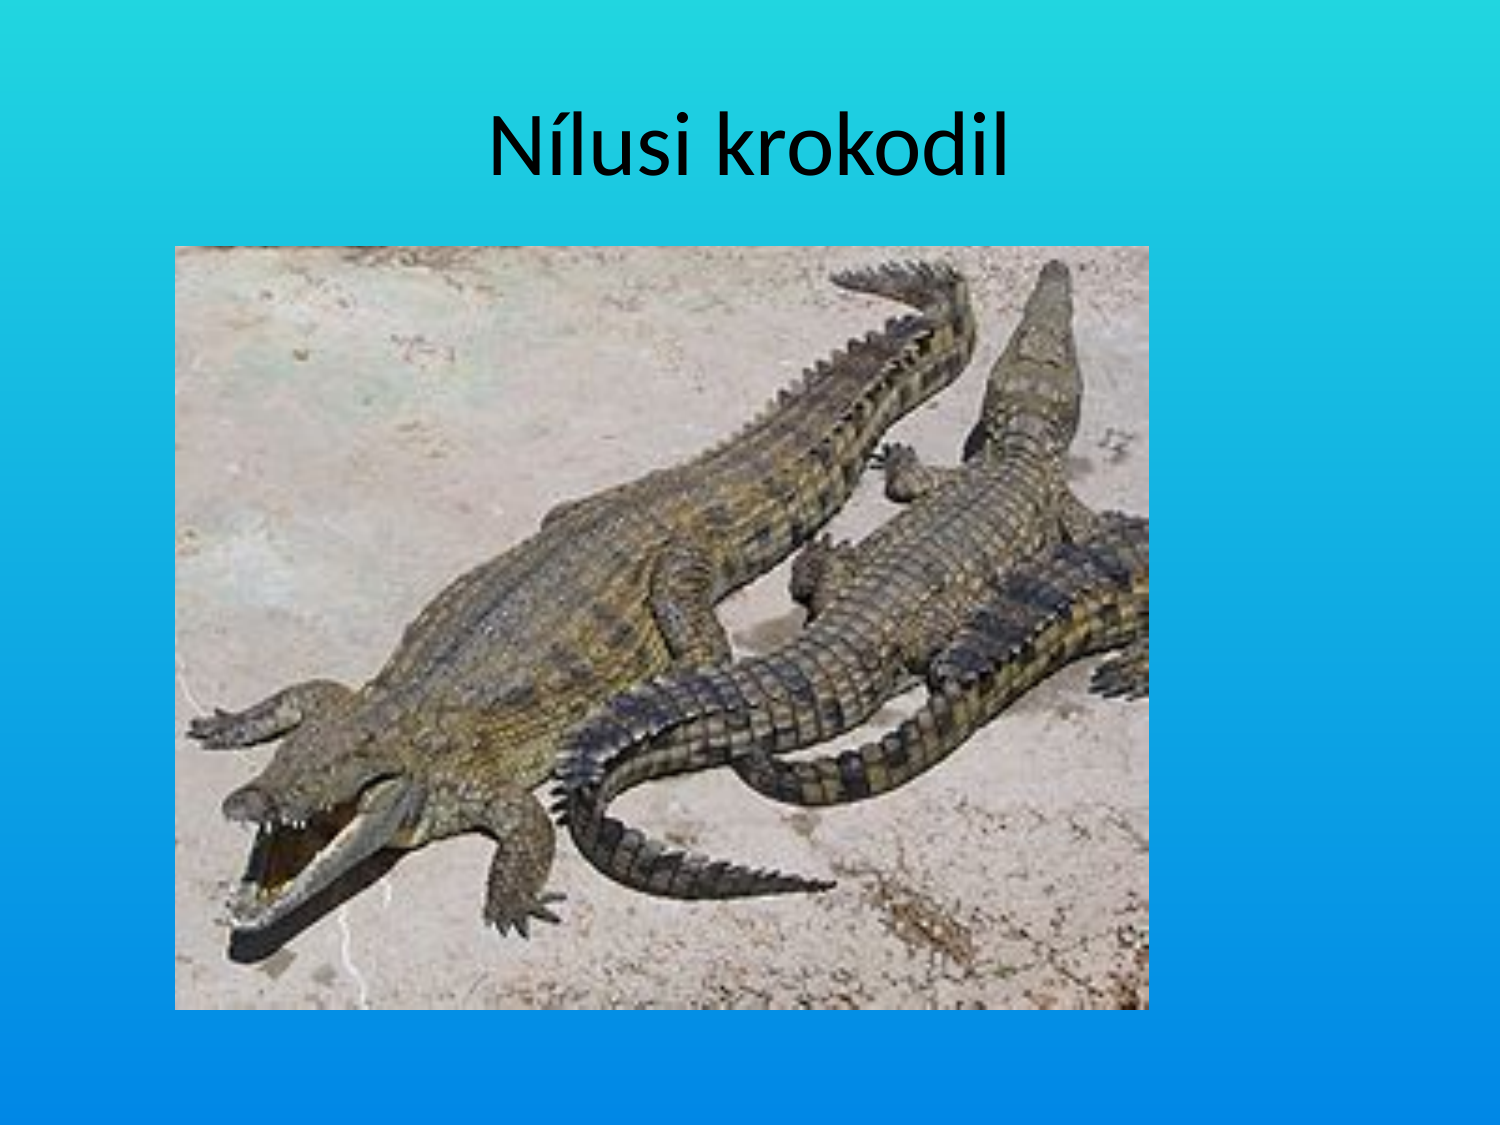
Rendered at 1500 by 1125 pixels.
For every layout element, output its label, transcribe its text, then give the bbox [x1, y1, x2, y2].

picture [0, 245, 1500, 1010]
title Nílusi krokodil [75, 45, 1425, 233]
picture [170, 891, 174, 902]
